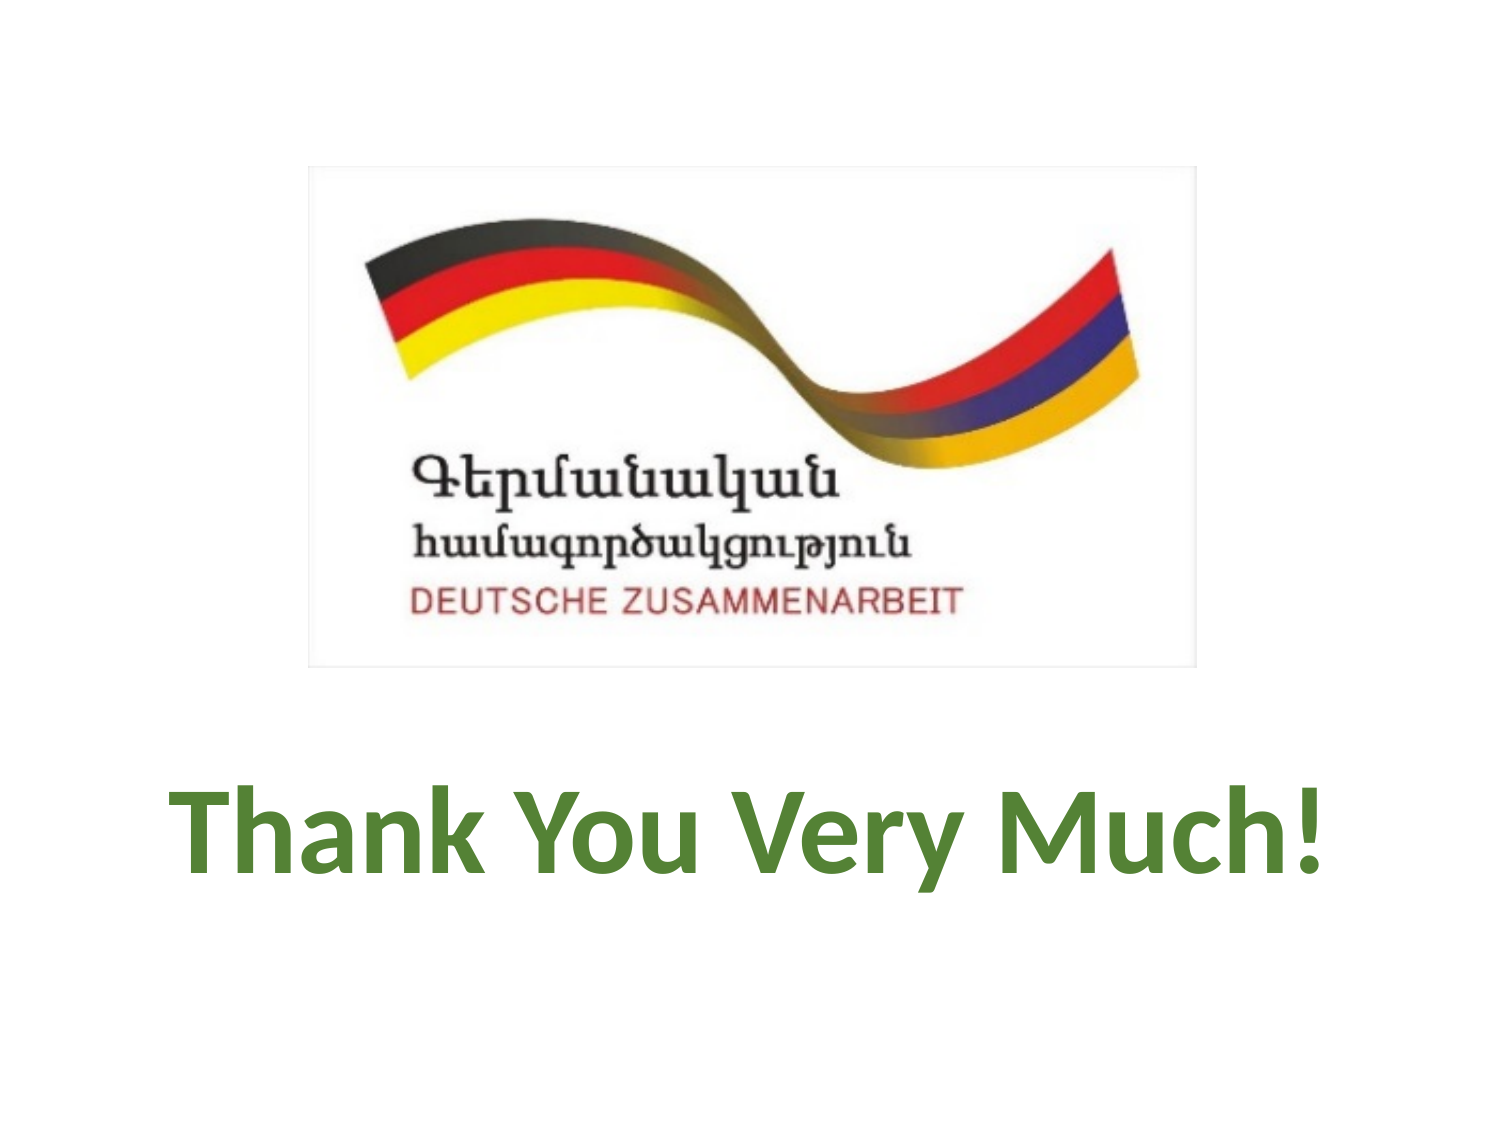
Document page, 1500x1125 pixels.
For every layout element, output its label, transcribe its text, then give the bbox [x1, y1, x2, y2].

picture [308, 166, 1197, 668]
title Thank You Very Much! [0, 771, 1500, 894]
